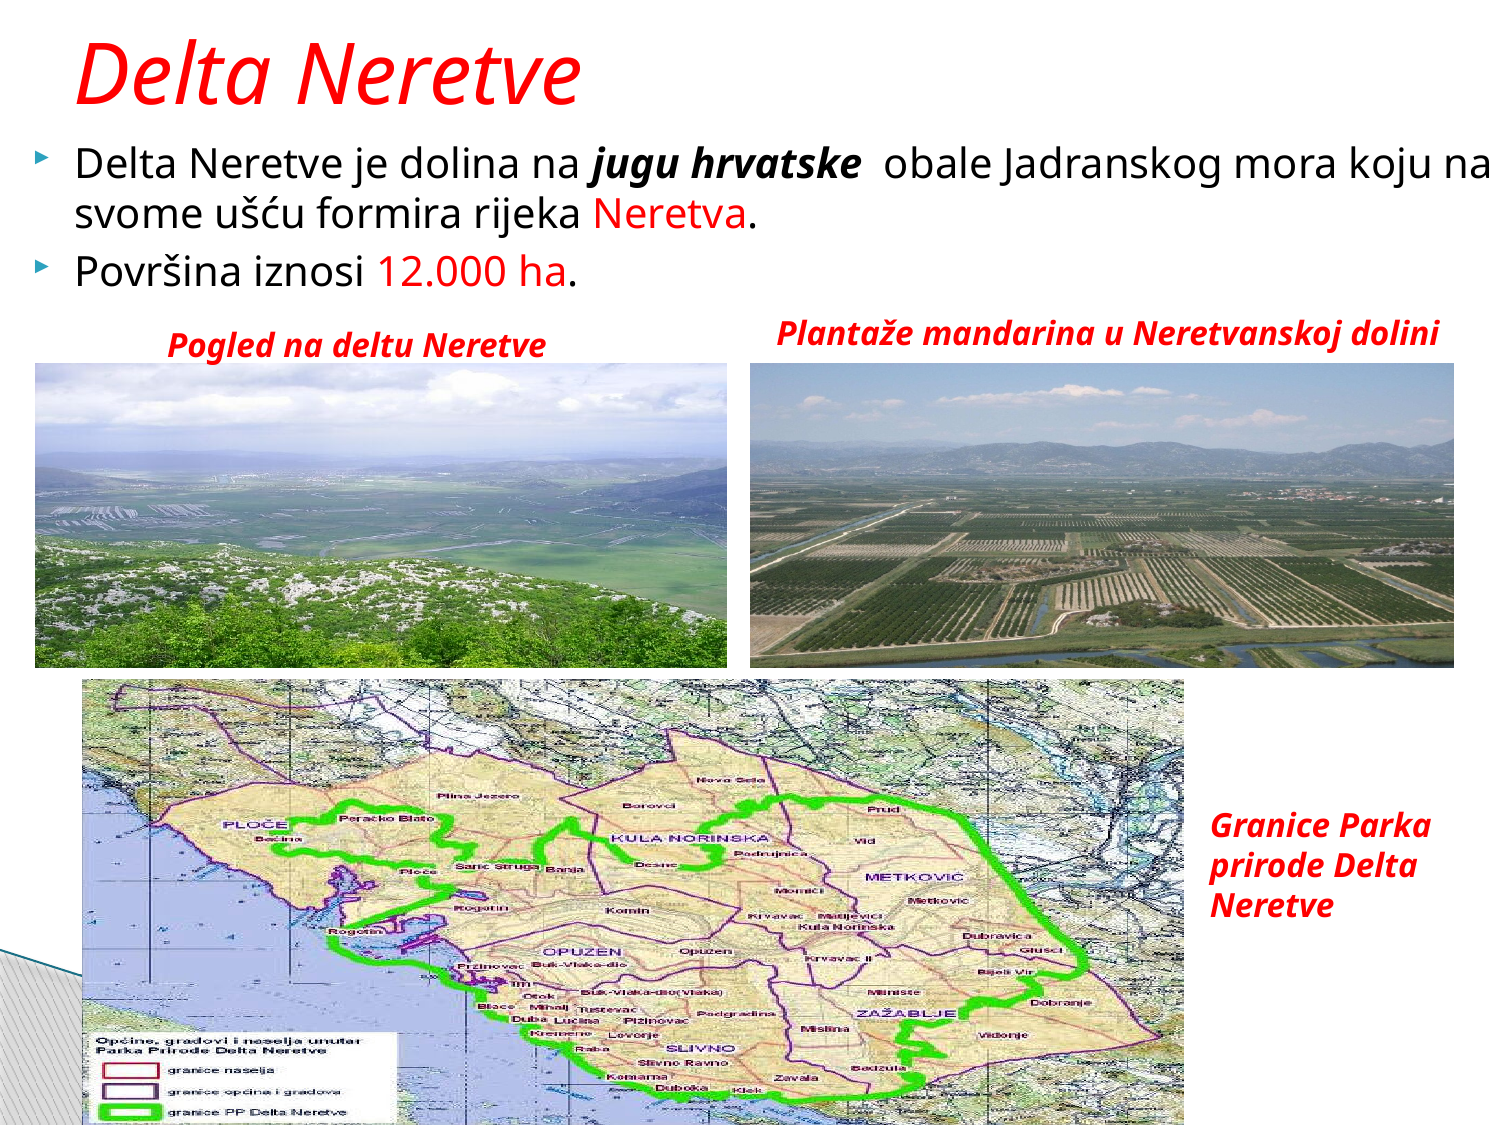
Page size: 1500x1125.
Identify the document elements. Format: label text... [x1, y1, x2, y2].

text_box Pogled na deltu Neretve [152, 316, 575, 363]
title Delta Neretve [58, 0, 664, 141]
list Delta Neretve je dolina na jugu hrvatske obale Jadranskog mora koju na svome ušću formira rijeka Neretva. Površina iznosi 12.000 ha. [0, 128, 1500, 305]
text_box Plantaže mandarina u Neretvanskoj dolini [761, 304, 1500, 360]
picture [81, 679, 1184, 1125]
text_box Granice Parka prirode Delta Neretve [1195, 796, 1465, 932]
picture [749, 363, 1454, 669]
picture [34, 363, 727, 669]
